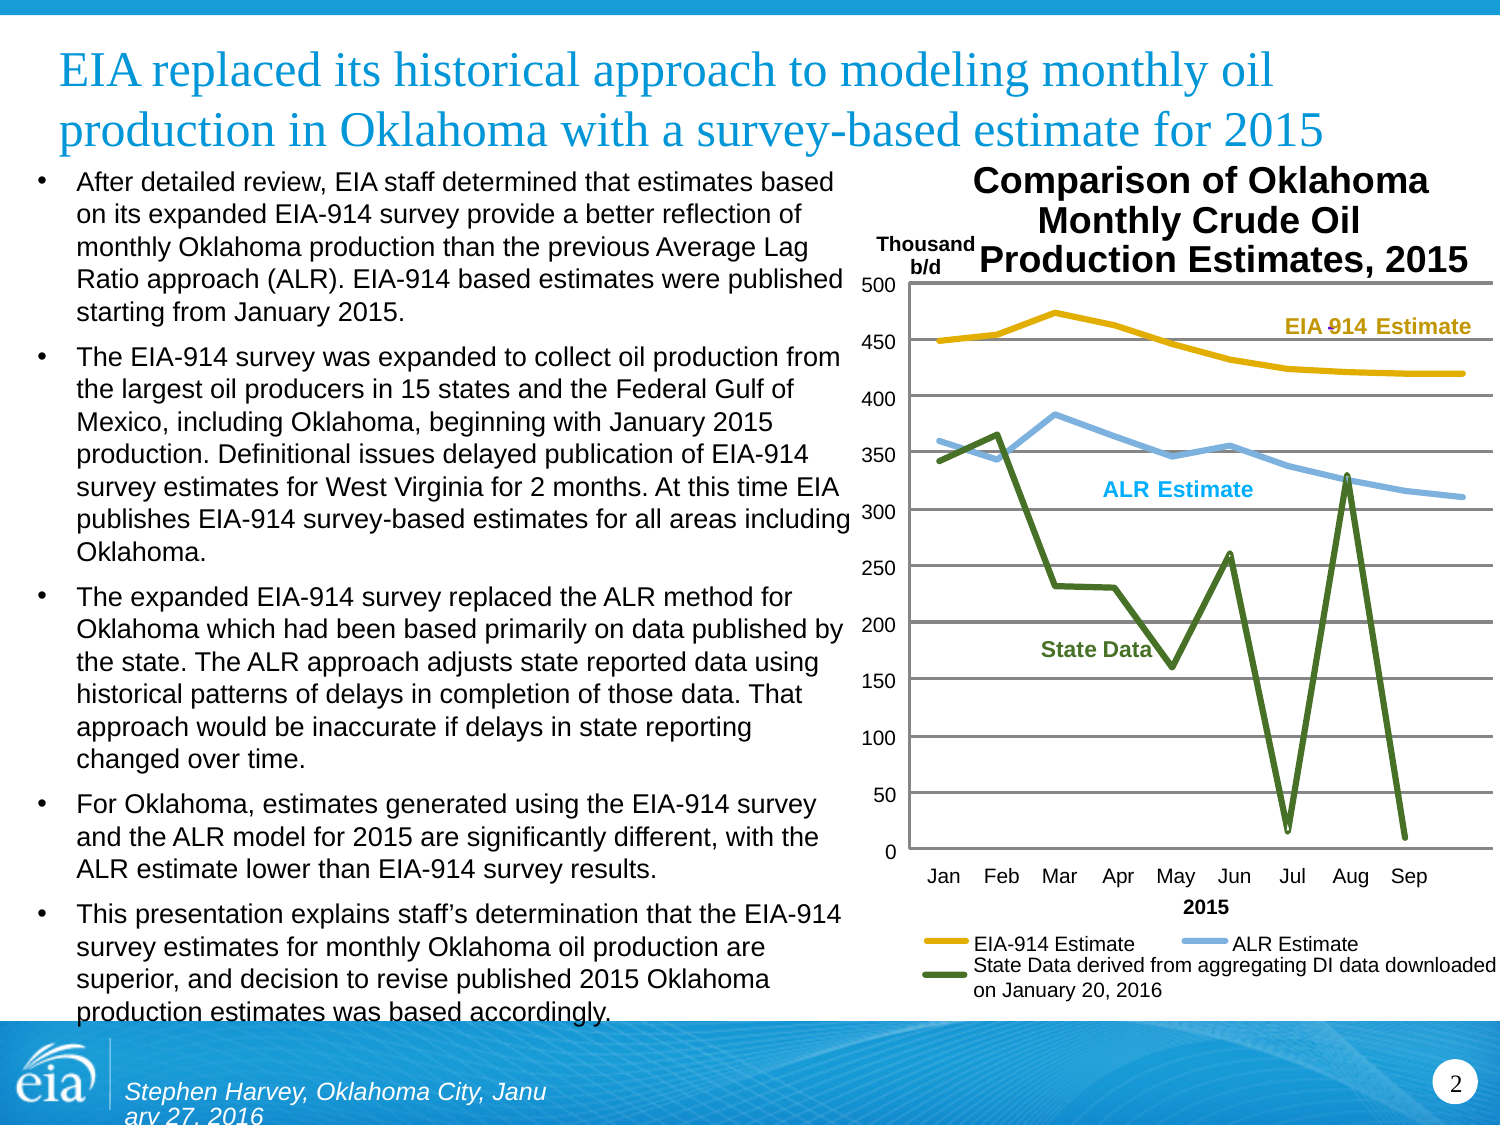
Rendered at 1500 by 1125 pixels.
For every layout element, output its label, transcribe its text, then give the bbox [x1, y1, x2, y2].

footer Stephen Harvey, Oklahoma City, January 27, 2016 [109, 1048, 570, 1113]
title EIA replaced its historical approach to modeling monthly oil production in Oklahoma with a survey-based estimate for 2015 [44, 65, 1495, 157]
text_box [853, 129, 1500, 1018]
list After detailed review, EIA staff determined that estimates based on its expanded EIA-914 survey provide a better reflection of monthly Oklahoma production than the previous Average Lag Ratio approach (ALR). EIA-914 based estimates were published starting from January 2015. The EIA-914 survey was expanded to collect oil production from the largest oil producers in 15 states and the Federal Gulf of Mexico, including Oklahoma, beginning with January 2015 production. Definitional issues delayed publication of EIA-914 survey estimates for West Virginia for 2 months. At this time EIA publishes EIA-914 survey-based estimates for all areas including Oklahoma. The expanded EIA-914 survey replaced the ALR method for Oklahoma which had been based primarily on data published by the state. The ALR approach adjusts state reported data using historical patterns of delays in completion of those data. That approach would be inaccurate if delays in state reporting changed over time. For Oklahoma, estimates generated using the EIA-914 survey and the ALR model for 2015 are significantly different, with the ALR estimate lower than EIA-914 survey results. This presentation explains staff’s determination that the EIA-914 survey estimates for monthly Oklahoma oil production are superior, and decision to revise published 2015 Oklahoma production estimates was based accordingly. [22, 157, 848, 995]
slide_number 2 [1425, 1053, 1488, 1113]
picture [0, 1021, 1500, 1125]
